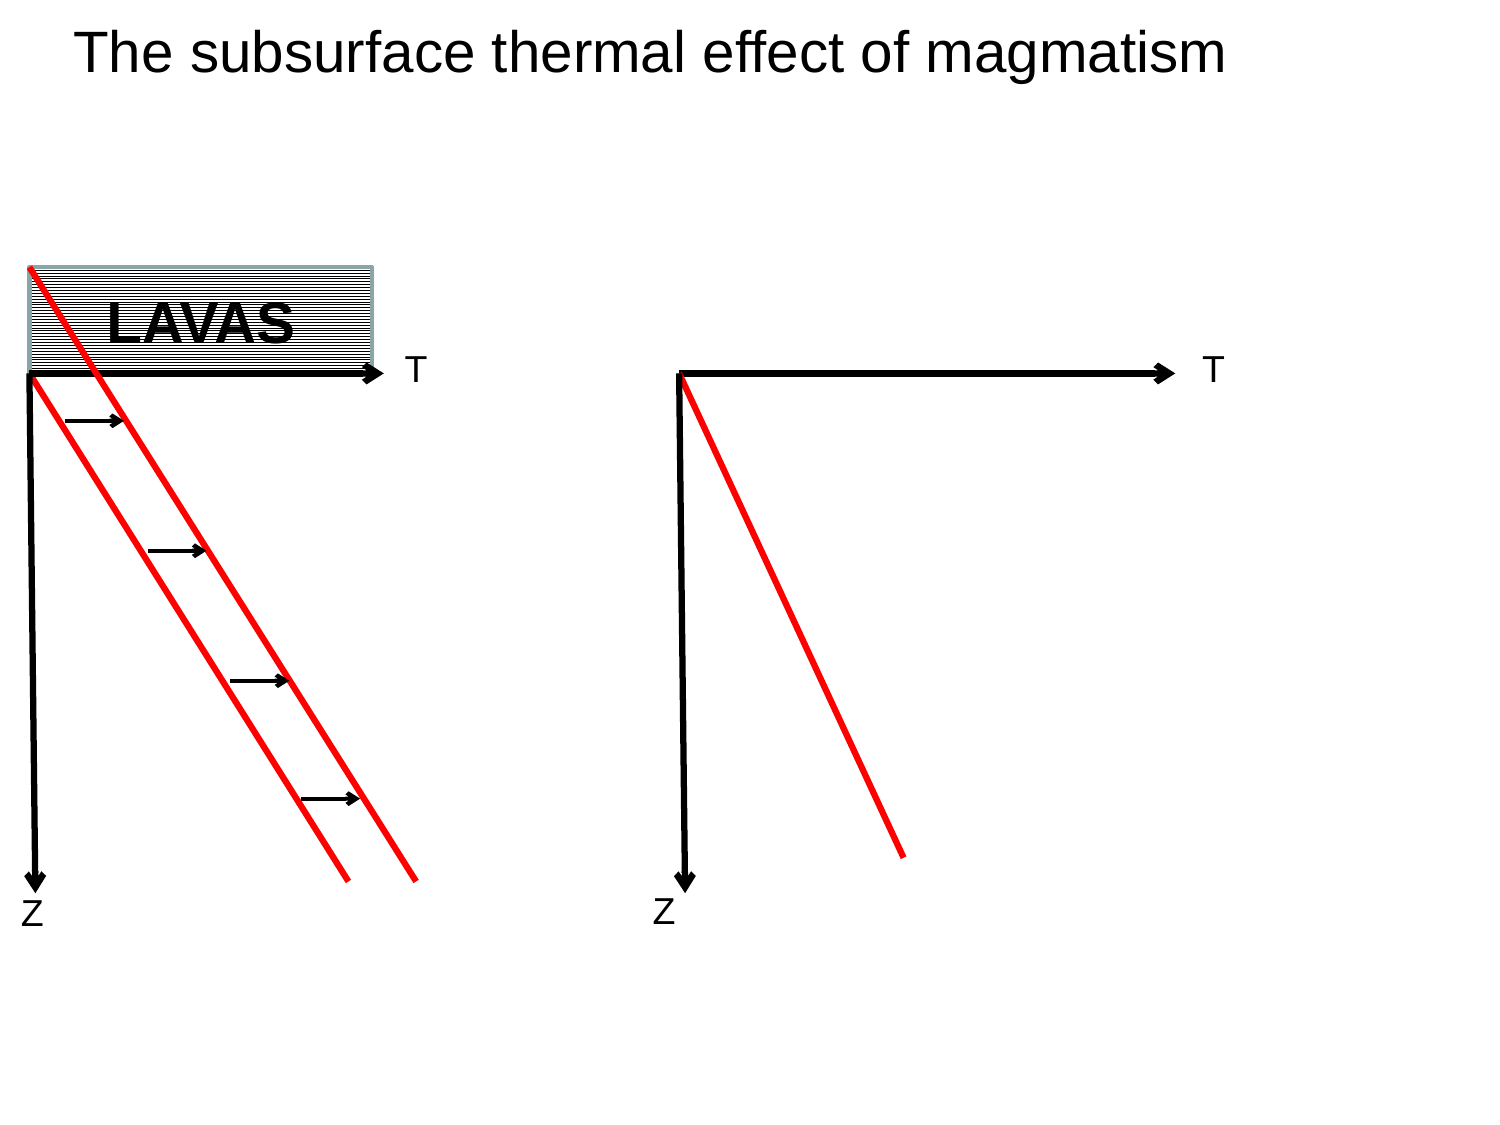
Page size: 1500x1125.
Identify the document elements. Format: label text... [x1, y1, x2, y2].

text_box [29, 373, 36, 894]
text_box Z [637, 879, 691, 940]
text_box Z [6, 881, 59, 942]
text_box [29, 266, 417, 882]
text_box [687, 373, 904, 858]
text_box T [1187, 337, 1240, 398]
text_box T [421, 337, 443, 398]
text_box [678, 373, 686, 894]
text_box The subsurface thermal effect of magmatism [58, 7, 1244, 92]
